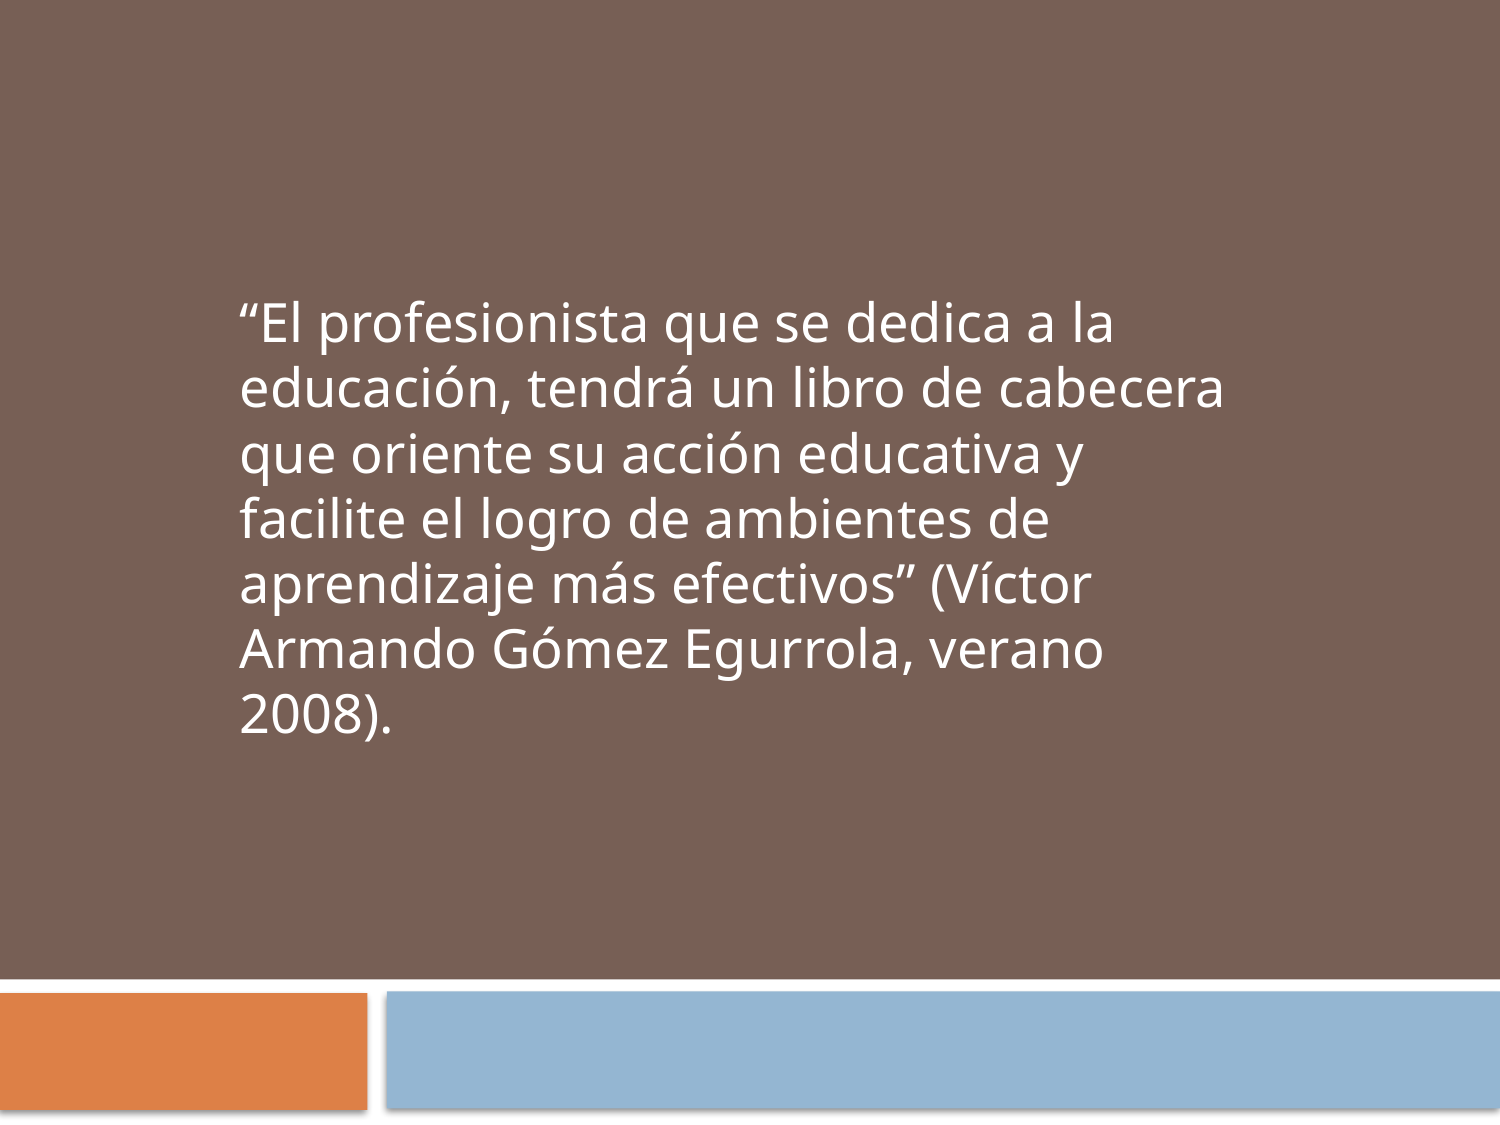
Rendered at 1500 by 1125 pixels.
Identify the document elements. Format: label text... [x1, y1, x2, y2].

subtitle “El profesionista que se dedica a la educación, tendrá un libro de cabecera que oriente su acción educativa y facilite el logro de ambientes de aprendizaje más efectivos” (Víctor Armando Gómez Egurrola, verano 2008). [225, 187, 1275, 925]
